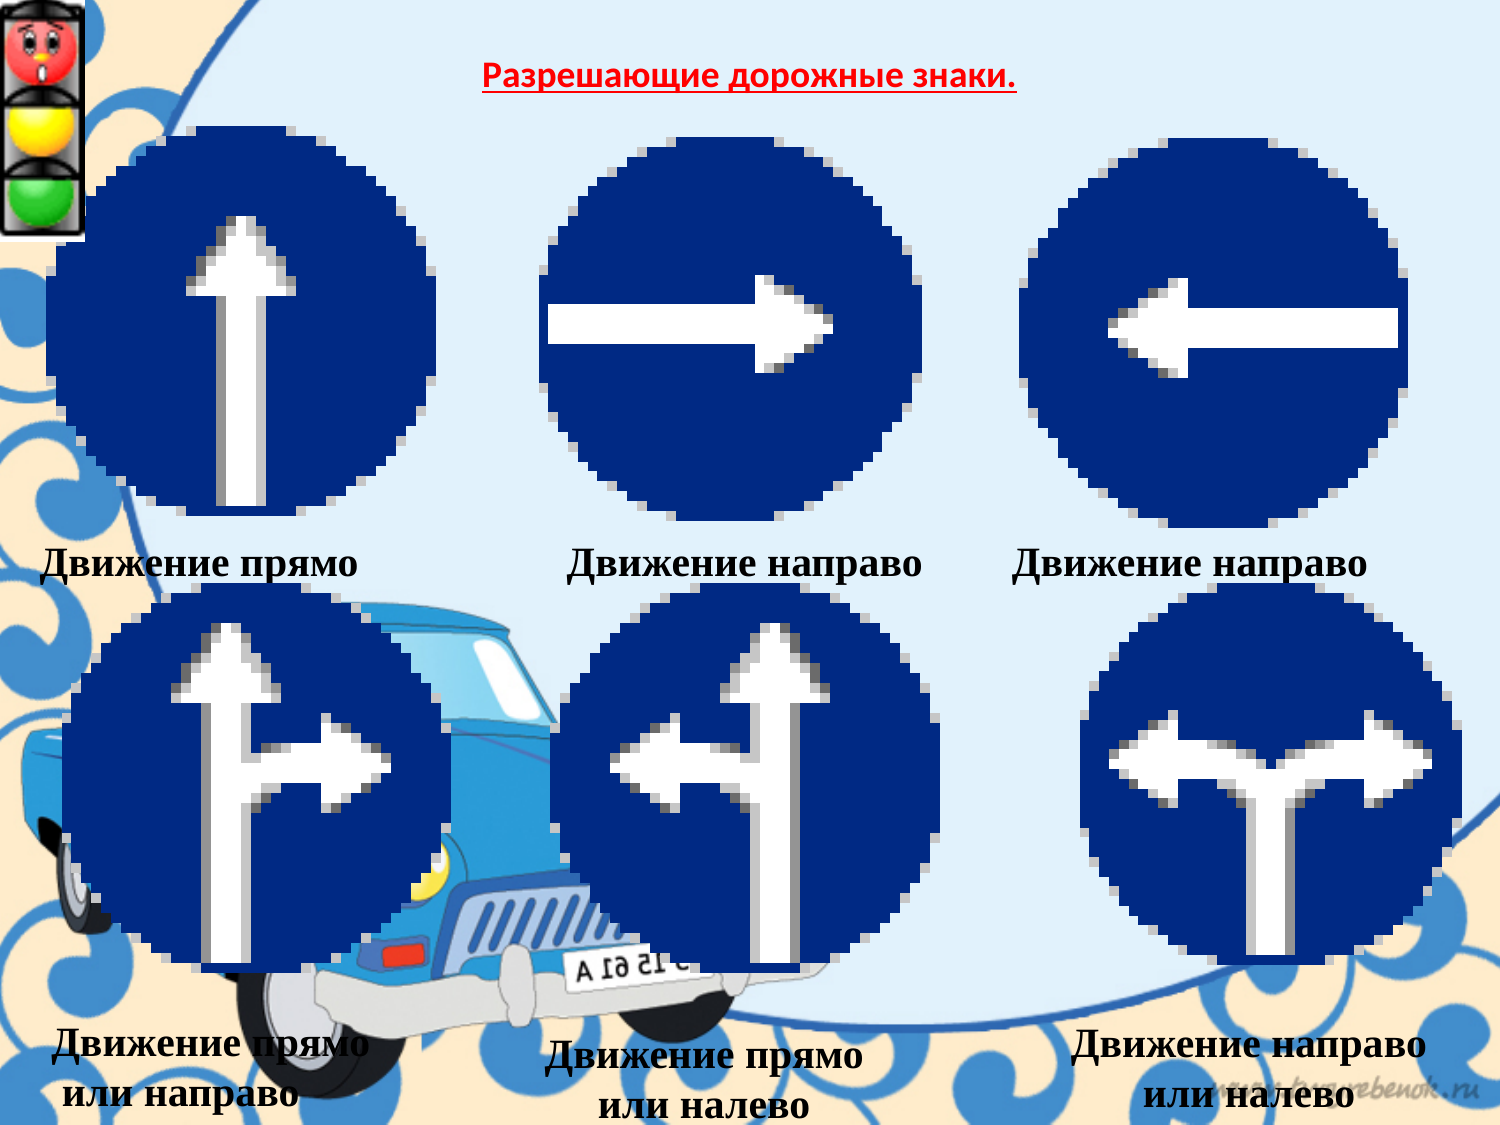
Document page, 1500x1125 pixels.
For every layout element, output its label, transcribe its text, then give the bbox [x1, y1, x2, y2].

text_box Движение прямо [24, 527, 374, 593]
text_box Движение прямо или направо [36, 1007, 386, 1123]
picture [0, 0, 1500, 1125]
text_box Движение прямо или налево [468, 1019, 950, 1125]
text_box Движение направо [374, 527, 820, 643]
text_box Движение направо [820, 527, 1500, 643]
title Разрешающие дорожные знаки. [112, 42, 1388, 149]
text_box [46, 116, 446, 516]
text_box Движение направо или налево [1056, 1008, 1443, 1124]
